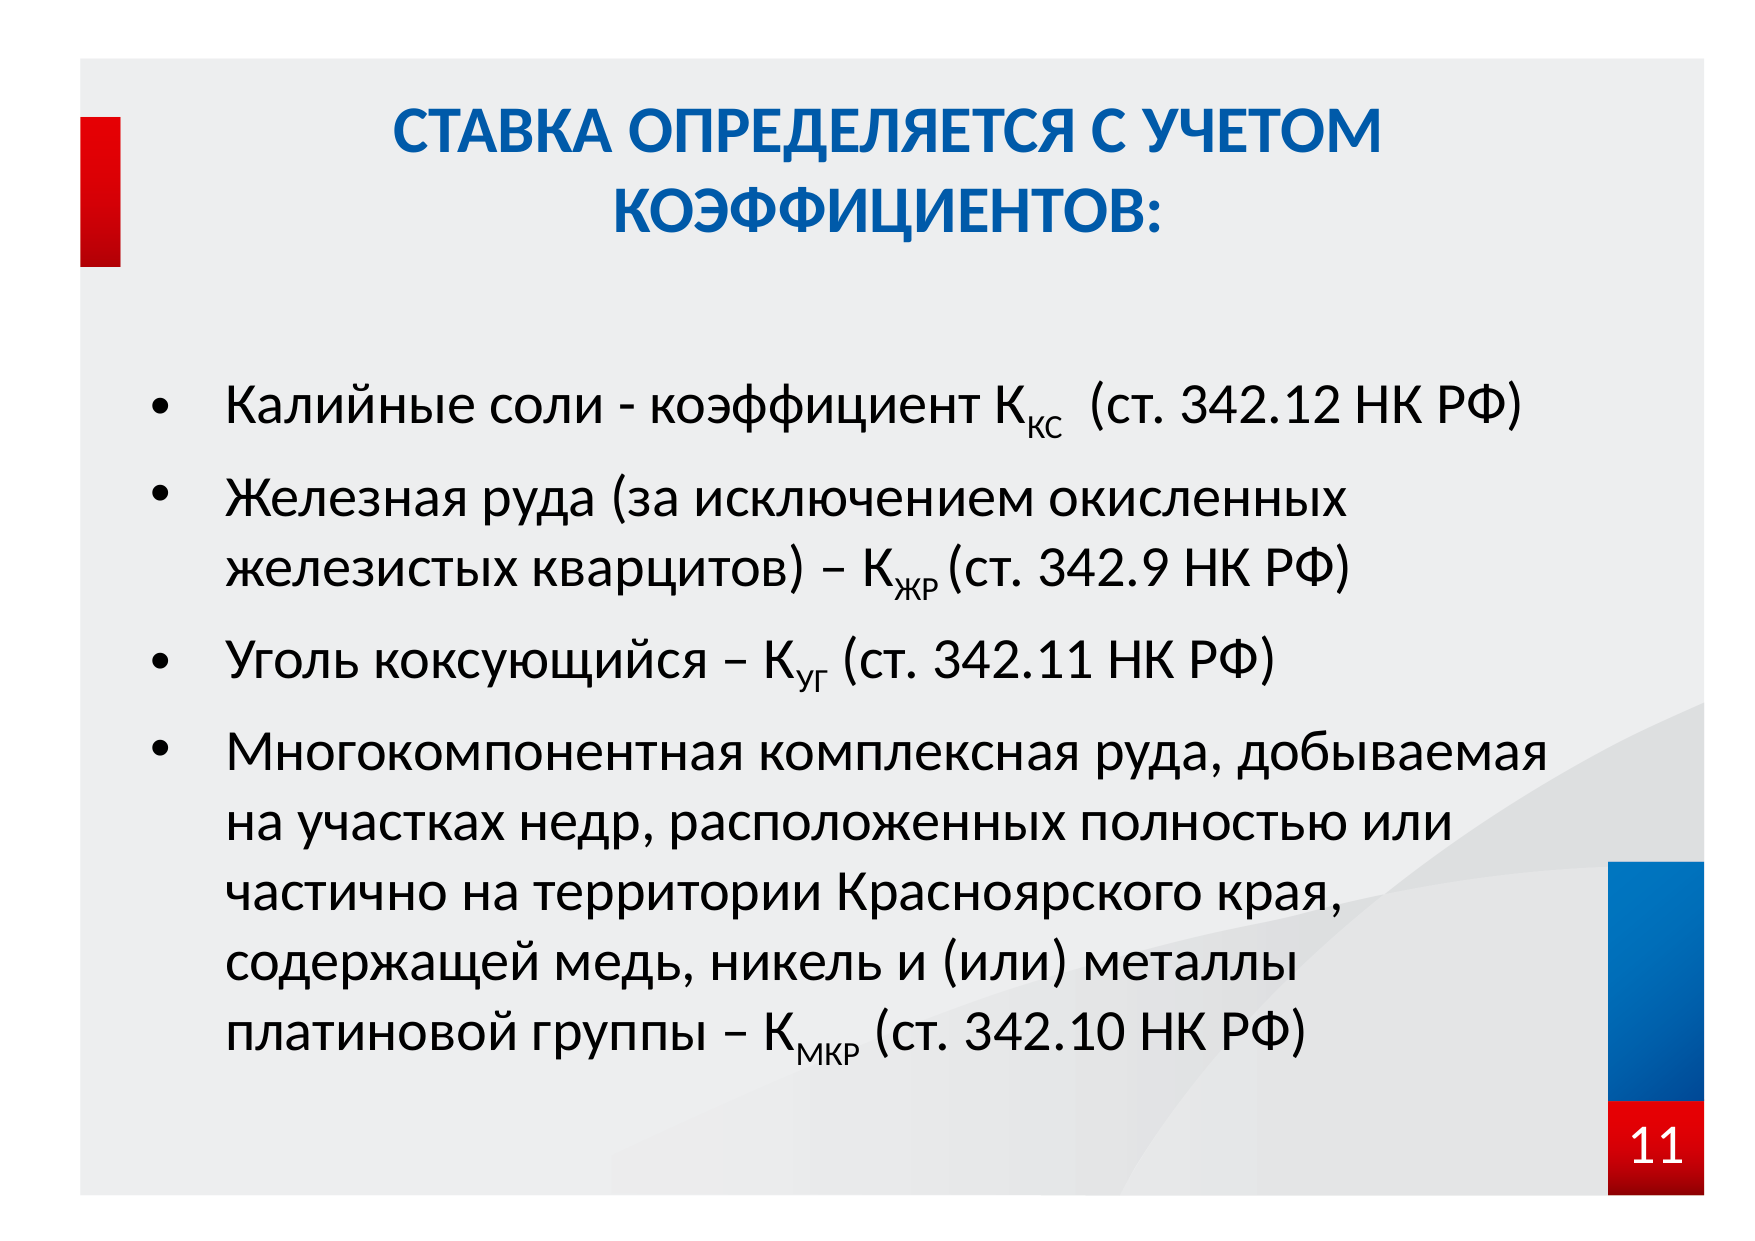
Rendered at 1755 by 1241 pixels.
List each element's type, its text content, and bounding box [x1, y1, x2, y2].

slide_number 11 [1596, 1092, 1716, 1207]
list Калийные соли - коэффициент ККС (ст. 342.12 НК РФ) Железная руда (за исключением окисленных железистых кварцитов) – КЖР (ст. 342.9 НК РФ) Уголь коксующийся – КУГ (ст. 342.11 НК РФ) Многокомпонентная комплексная руда, добываемая на участках недр, расположенных полностью или частично на территории Красноярского края, содержащей медь, никель и (или) металлы платиновой группы – КМКР (ст. 342.10 НК РФ) [132, 171, 1610, 1188]
picture [0, 0, 1754, 1240]
title Ставка определяется с учетом коэффициентов: [132, 76, 1645, 219]
